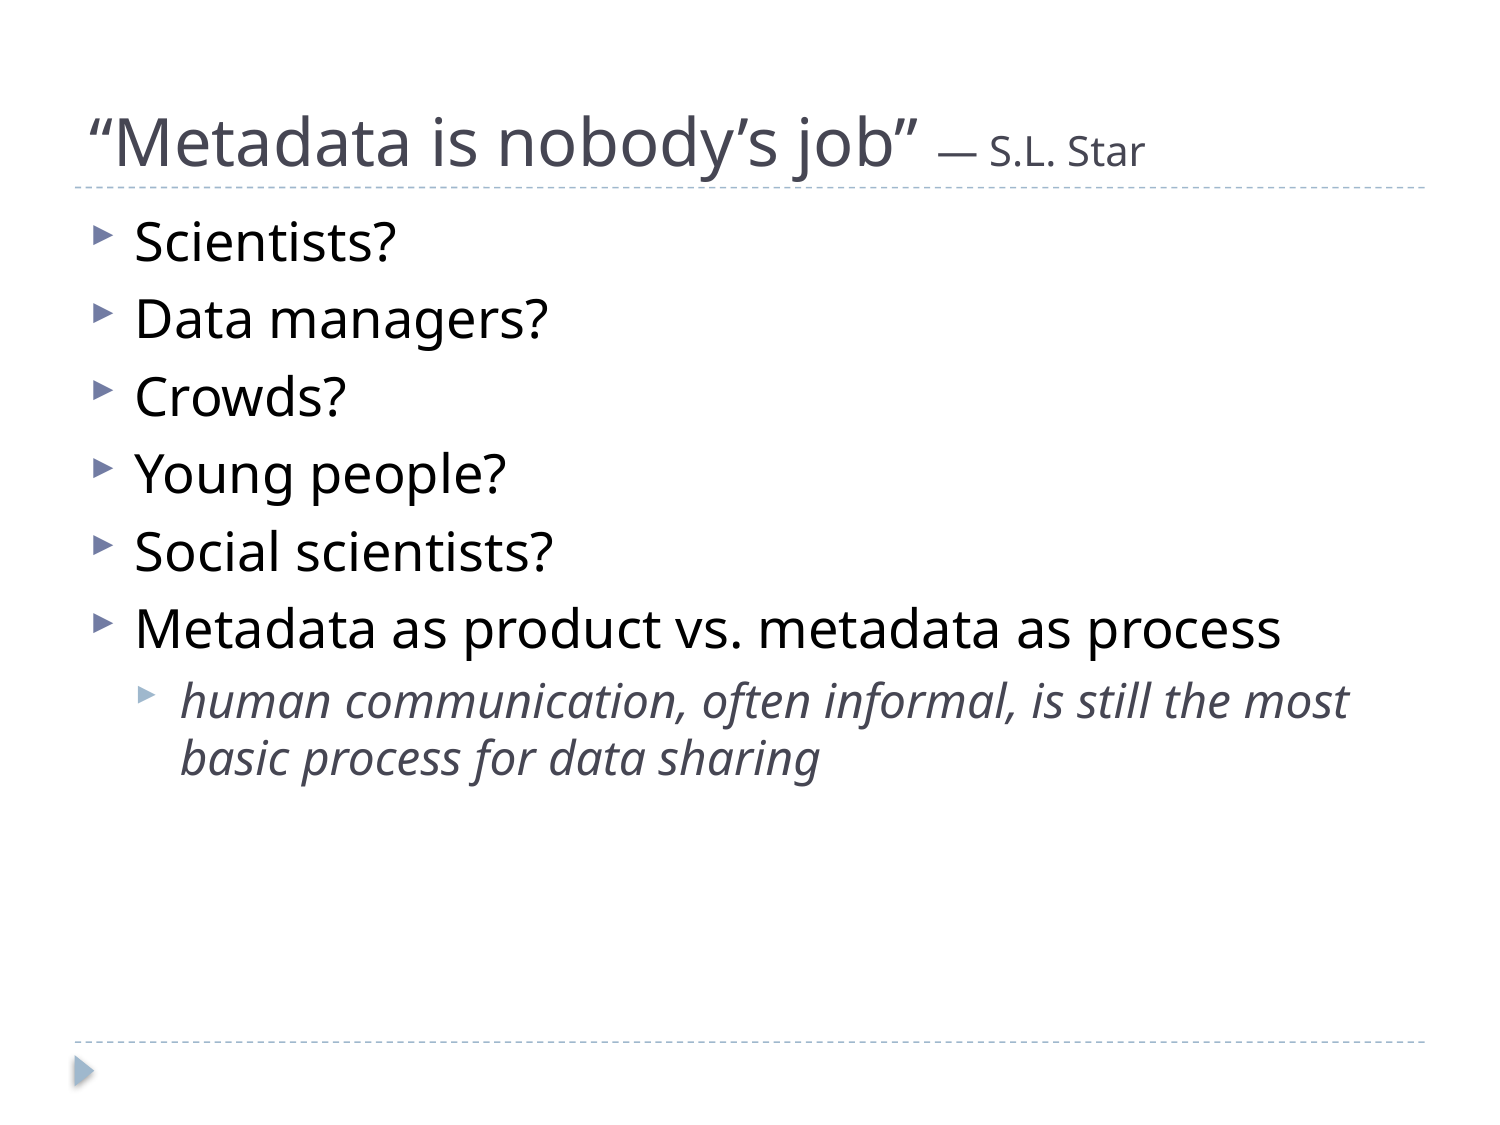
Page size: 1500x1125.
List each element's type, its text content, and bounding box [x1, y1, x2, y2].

title “Metadata is nobody’s job” — S.L. Star [75, 24, 1425, 188]
list Scientists? Data managers? Crowds? Young people? Social scientists? Metadata as product vs. metadata as process human communication, often informal, is still the most basic process for data sharing [75, 200, 1425, 1010]
